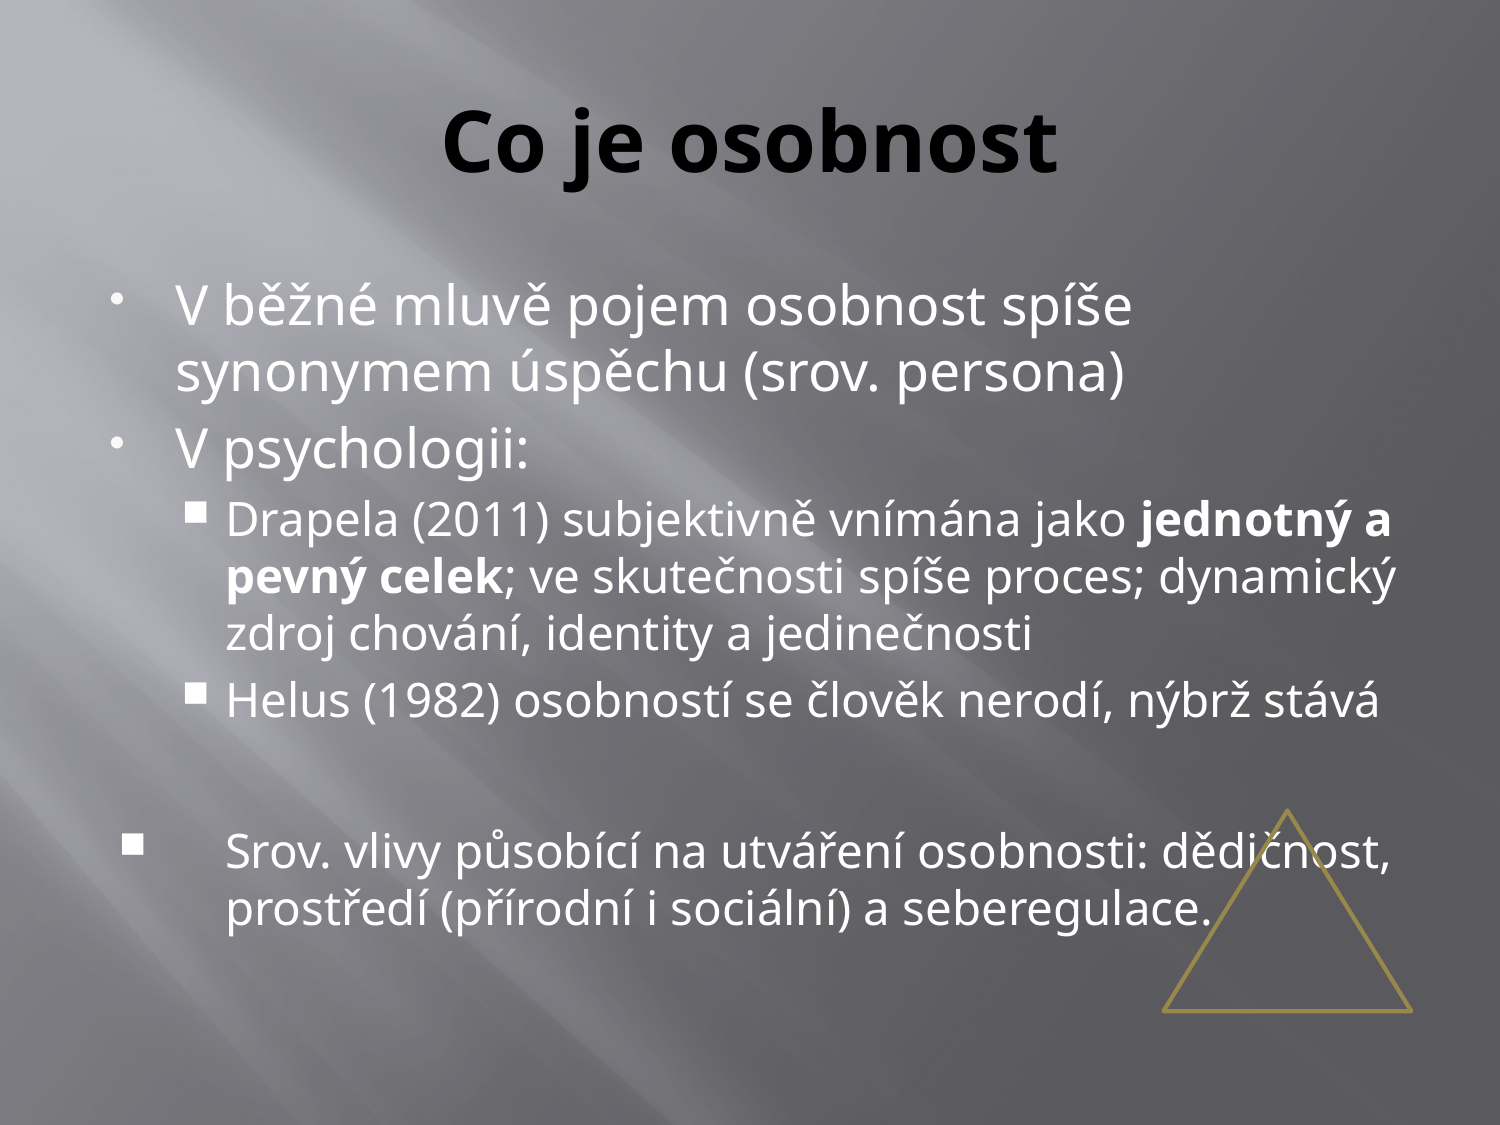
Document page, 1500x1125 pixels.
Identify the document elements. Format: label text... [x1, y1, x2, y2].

text_box [1161, 808, 1414, 1014]
list V běžné mluvě pojem osobnost spíše synonymem úspěchu (srov. persona) V psychologii: Drapela (2011) subjektivně vnímána jako jednotný a pevný celek; ve skutečnosti spíše proces; dynamický zdroj chování, identity a jedinečnosti Helus (1982) osobností se člověk nerodí, nýbrž stává Srov. vlivy působící na utváření osobnosti: dědičnost, prostředí (přírodní i sociální) a seberegulace. [75, 262, 1425, 1035]
title Co je osobnost [75, 45, 1425, 233]
